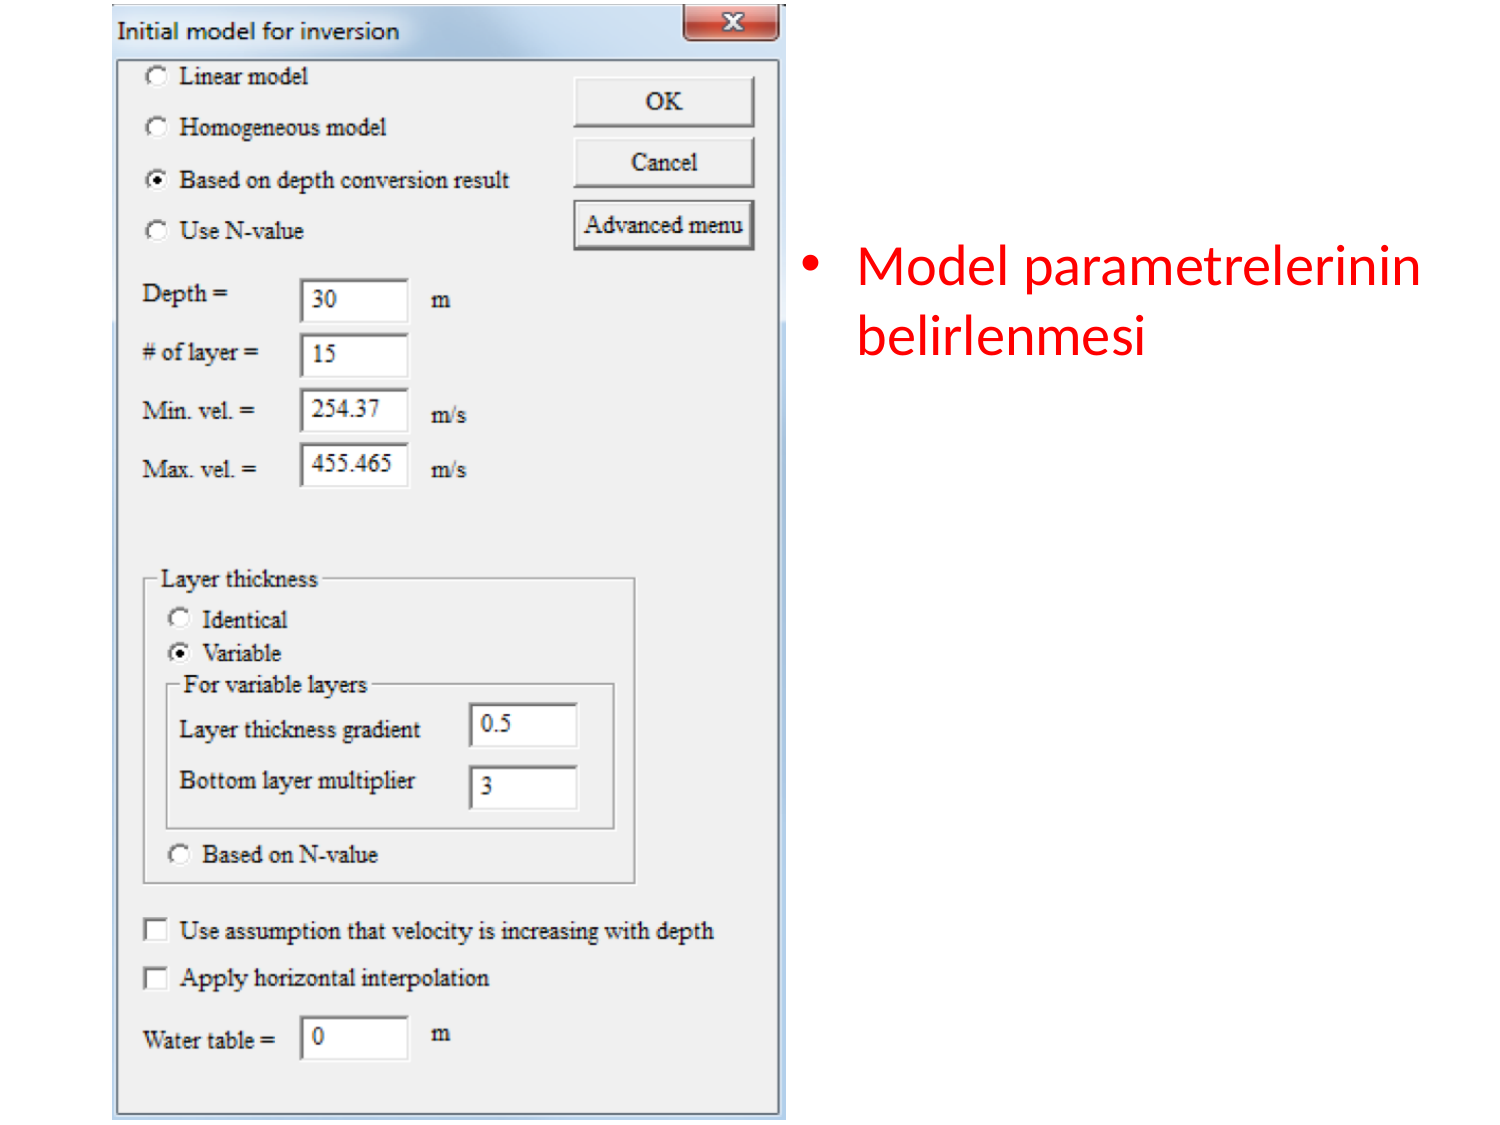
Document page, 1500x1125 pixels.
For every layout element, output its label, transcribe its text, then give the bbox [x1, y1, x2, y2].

picture [111, 0, 786, 1125]
list Model parametrelerinin belirlenmesi [790, 219, 1500, 1022]
